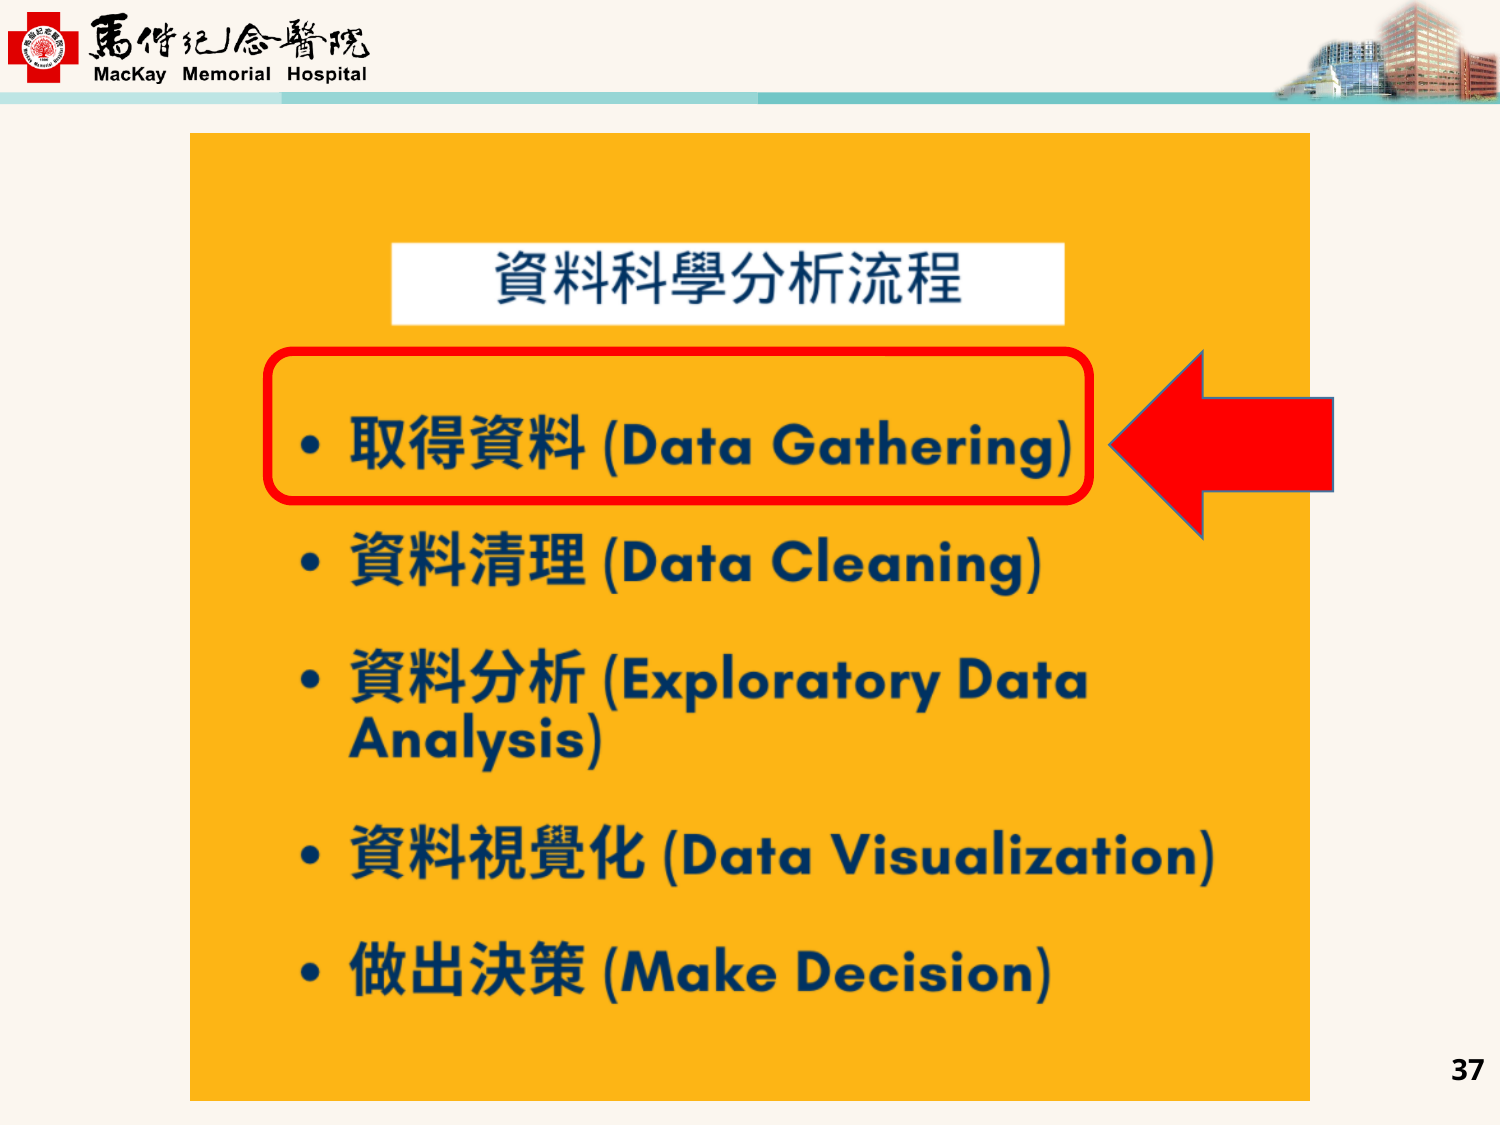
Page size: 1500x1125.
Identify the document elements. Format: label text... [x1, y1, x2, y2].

picture [1275, 0, 1495, 99]
text_box [1310, 396, 1335, 493]
picture [8, 12, 370, 84]
picture [190, 133, 1310, 1101]
slide_number 37 [1310, 1040, 1500, 1101]
